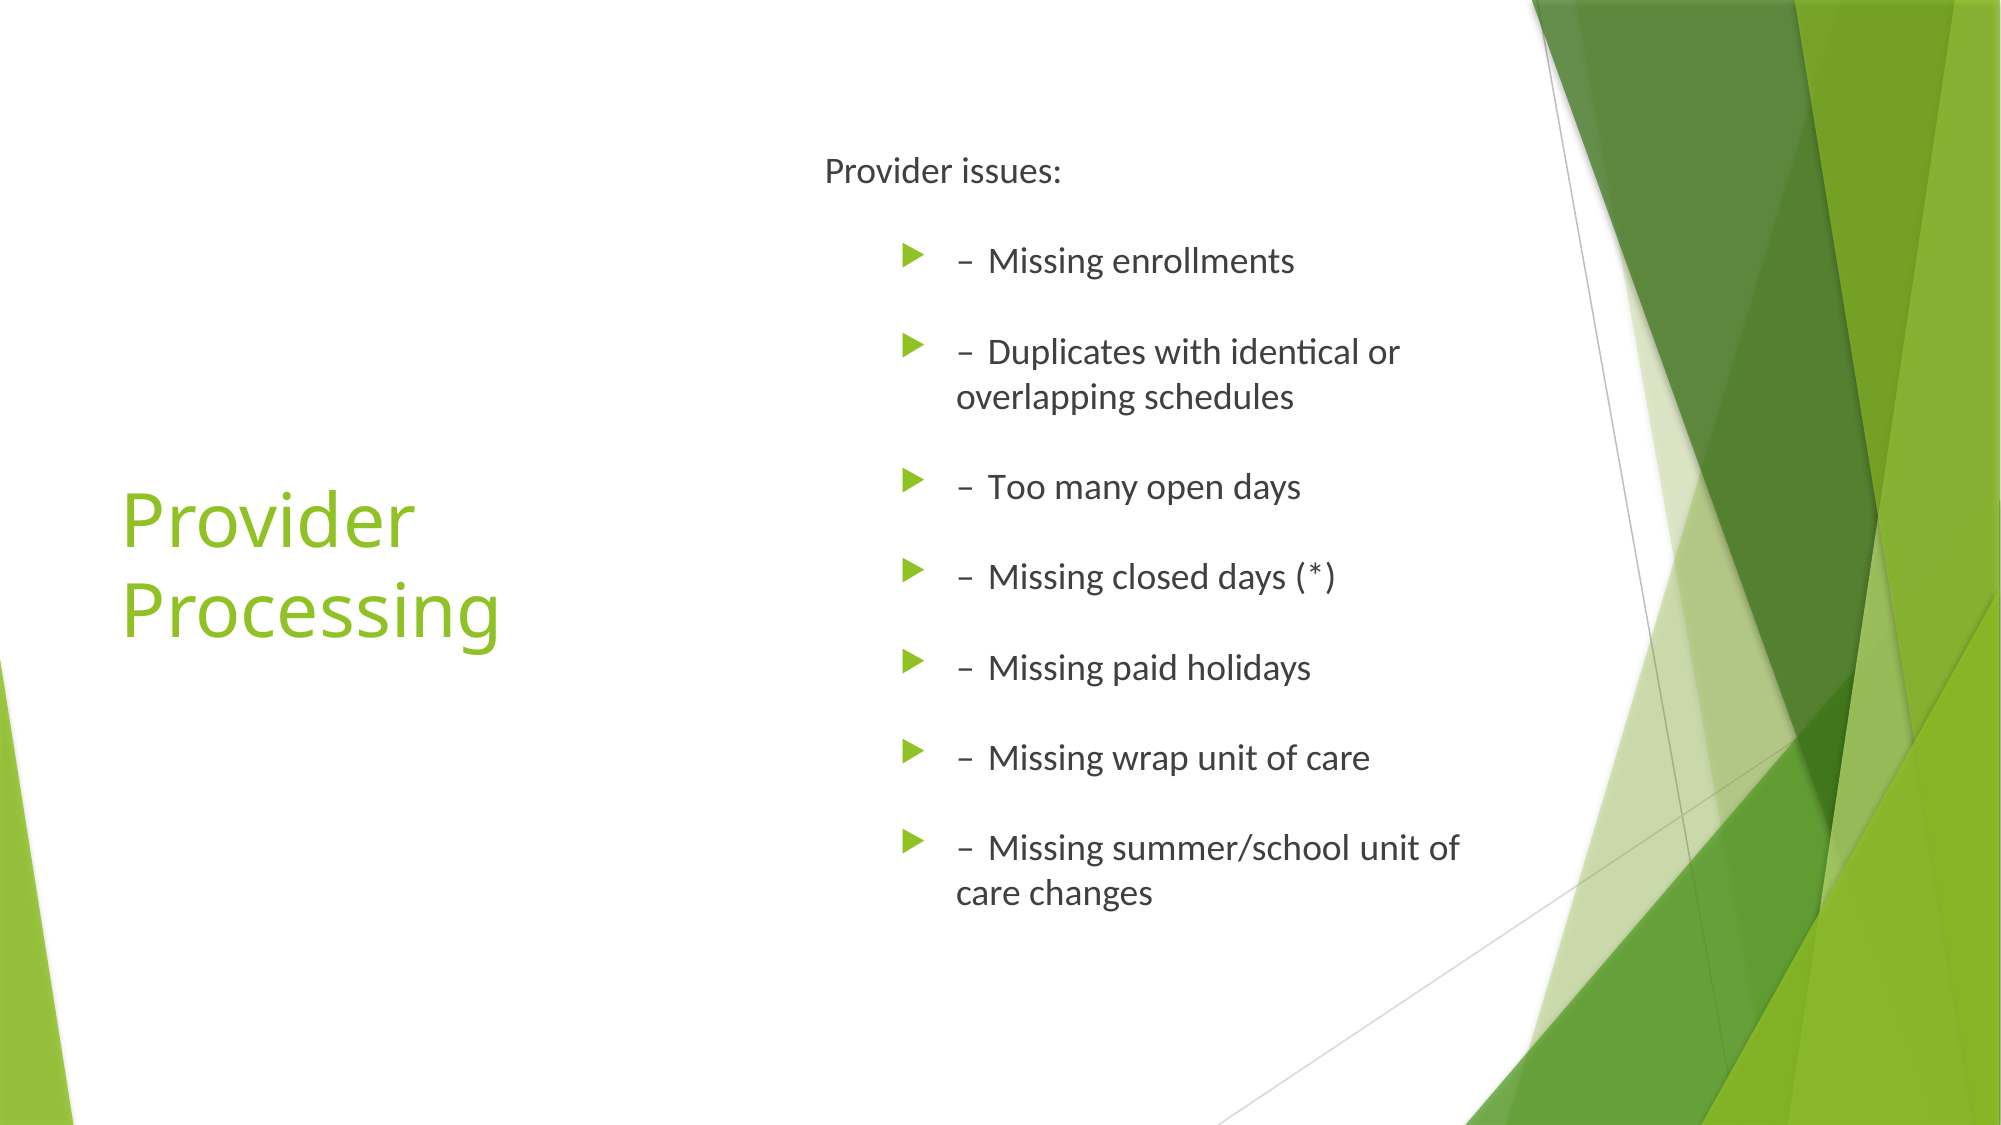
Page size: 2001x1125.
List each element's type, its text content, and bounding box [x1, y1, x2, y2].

list Provider issues: – Missing enrollments – Duplicates with identical or overlapping schedules – Too many open days – Missing closed days (*) – Missing paid holidays – Missing wrap unit of care – Missing summer/school unit of care changes [763, 133, 1522, 991]
title Provider Processing [105, 133, 658, 991]
